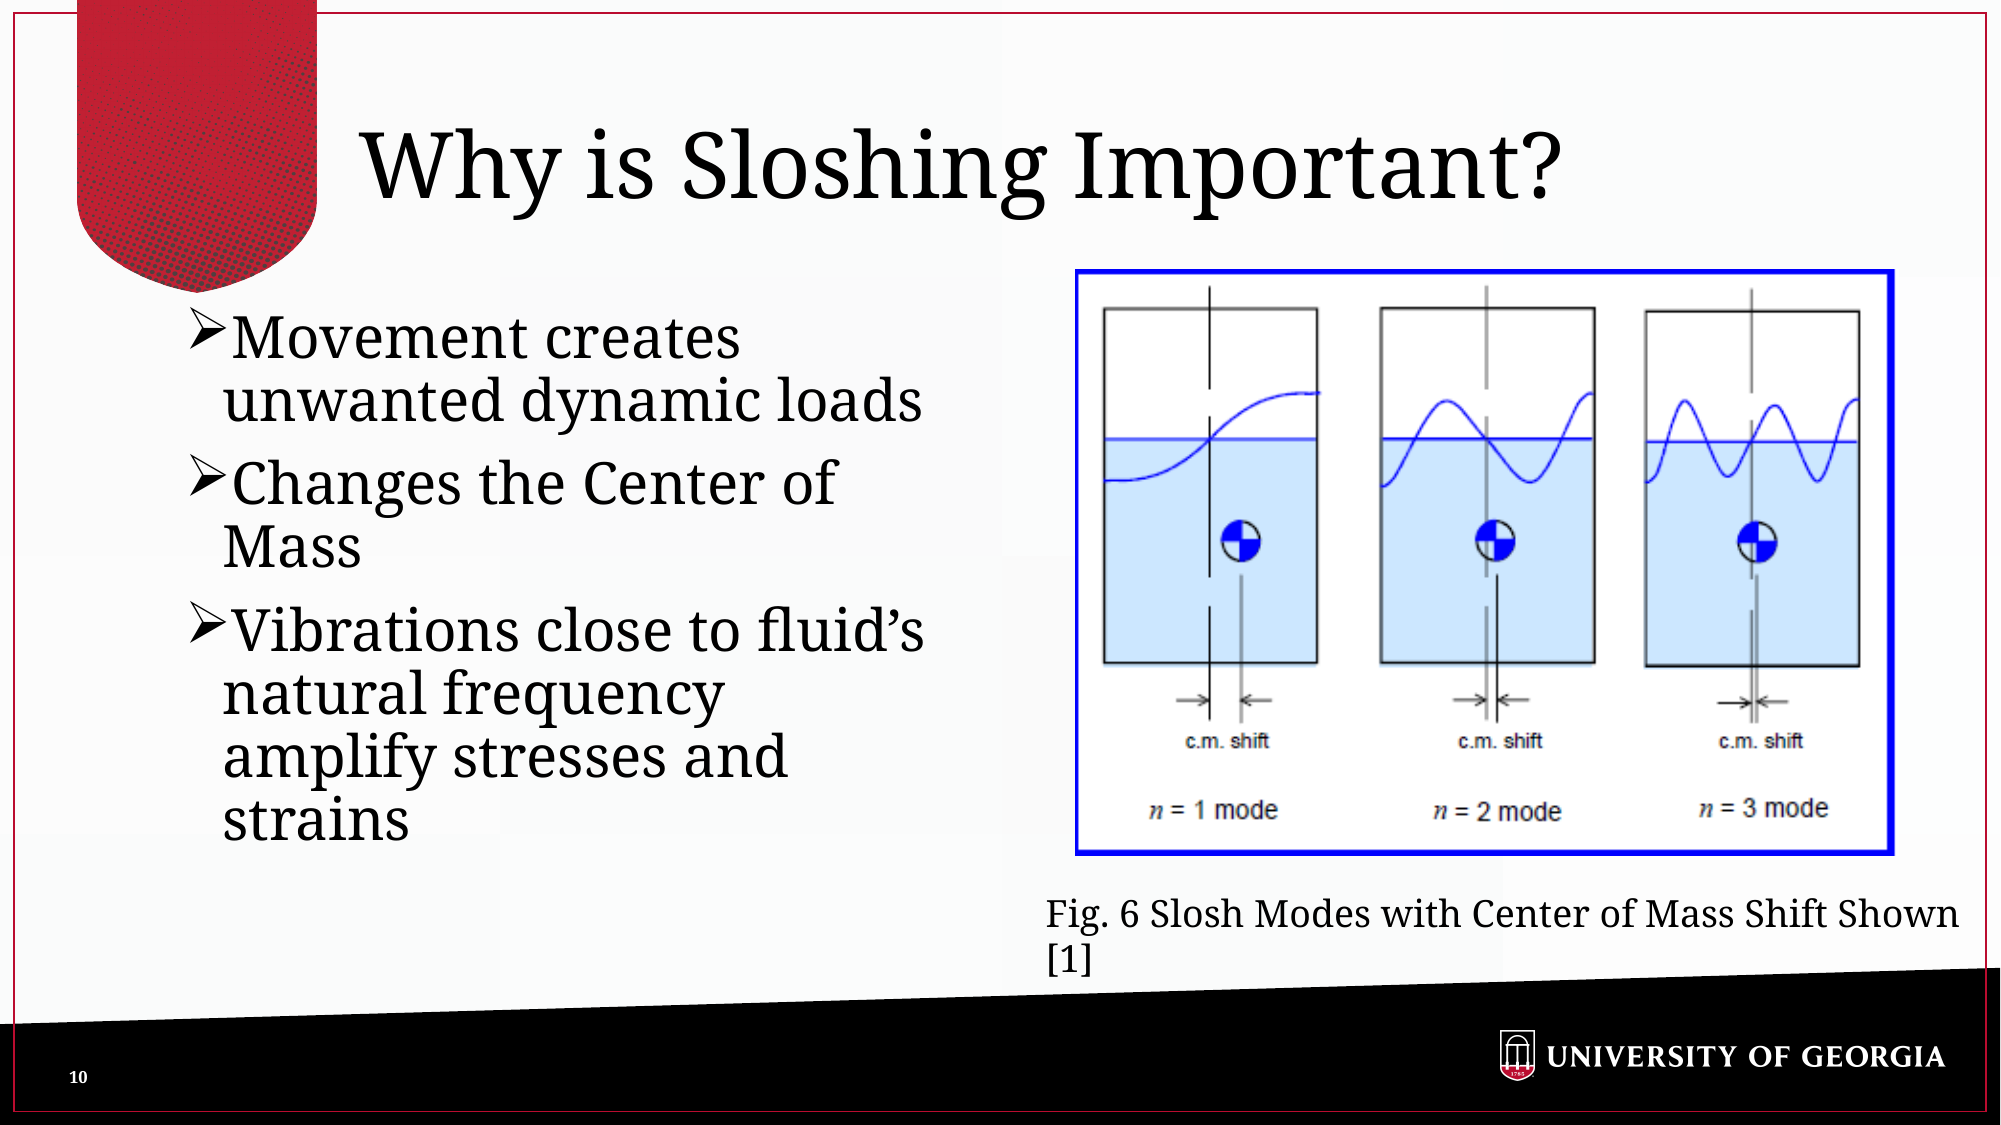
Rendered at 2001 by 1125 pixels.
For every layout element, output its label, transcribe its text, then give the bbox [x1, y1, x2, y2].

text_box Fig. 6 Slosh Modes with Center of Mass Shift Shown [1] [1030, 883, 1981, 988]
picture [1075, 269, 1899, 856]
picture [1500, 1030, 1946, 1081]
title Why is Sloshing Important? [343, 59, 1863, 278]
picture [77, 0, 317, 293]
list Movement creates unwanted dynamic loads Changes the Center of Mass Vibrations close to fluid’s natural frequency amplify stresses and strains [170, 300, 966, 959]
